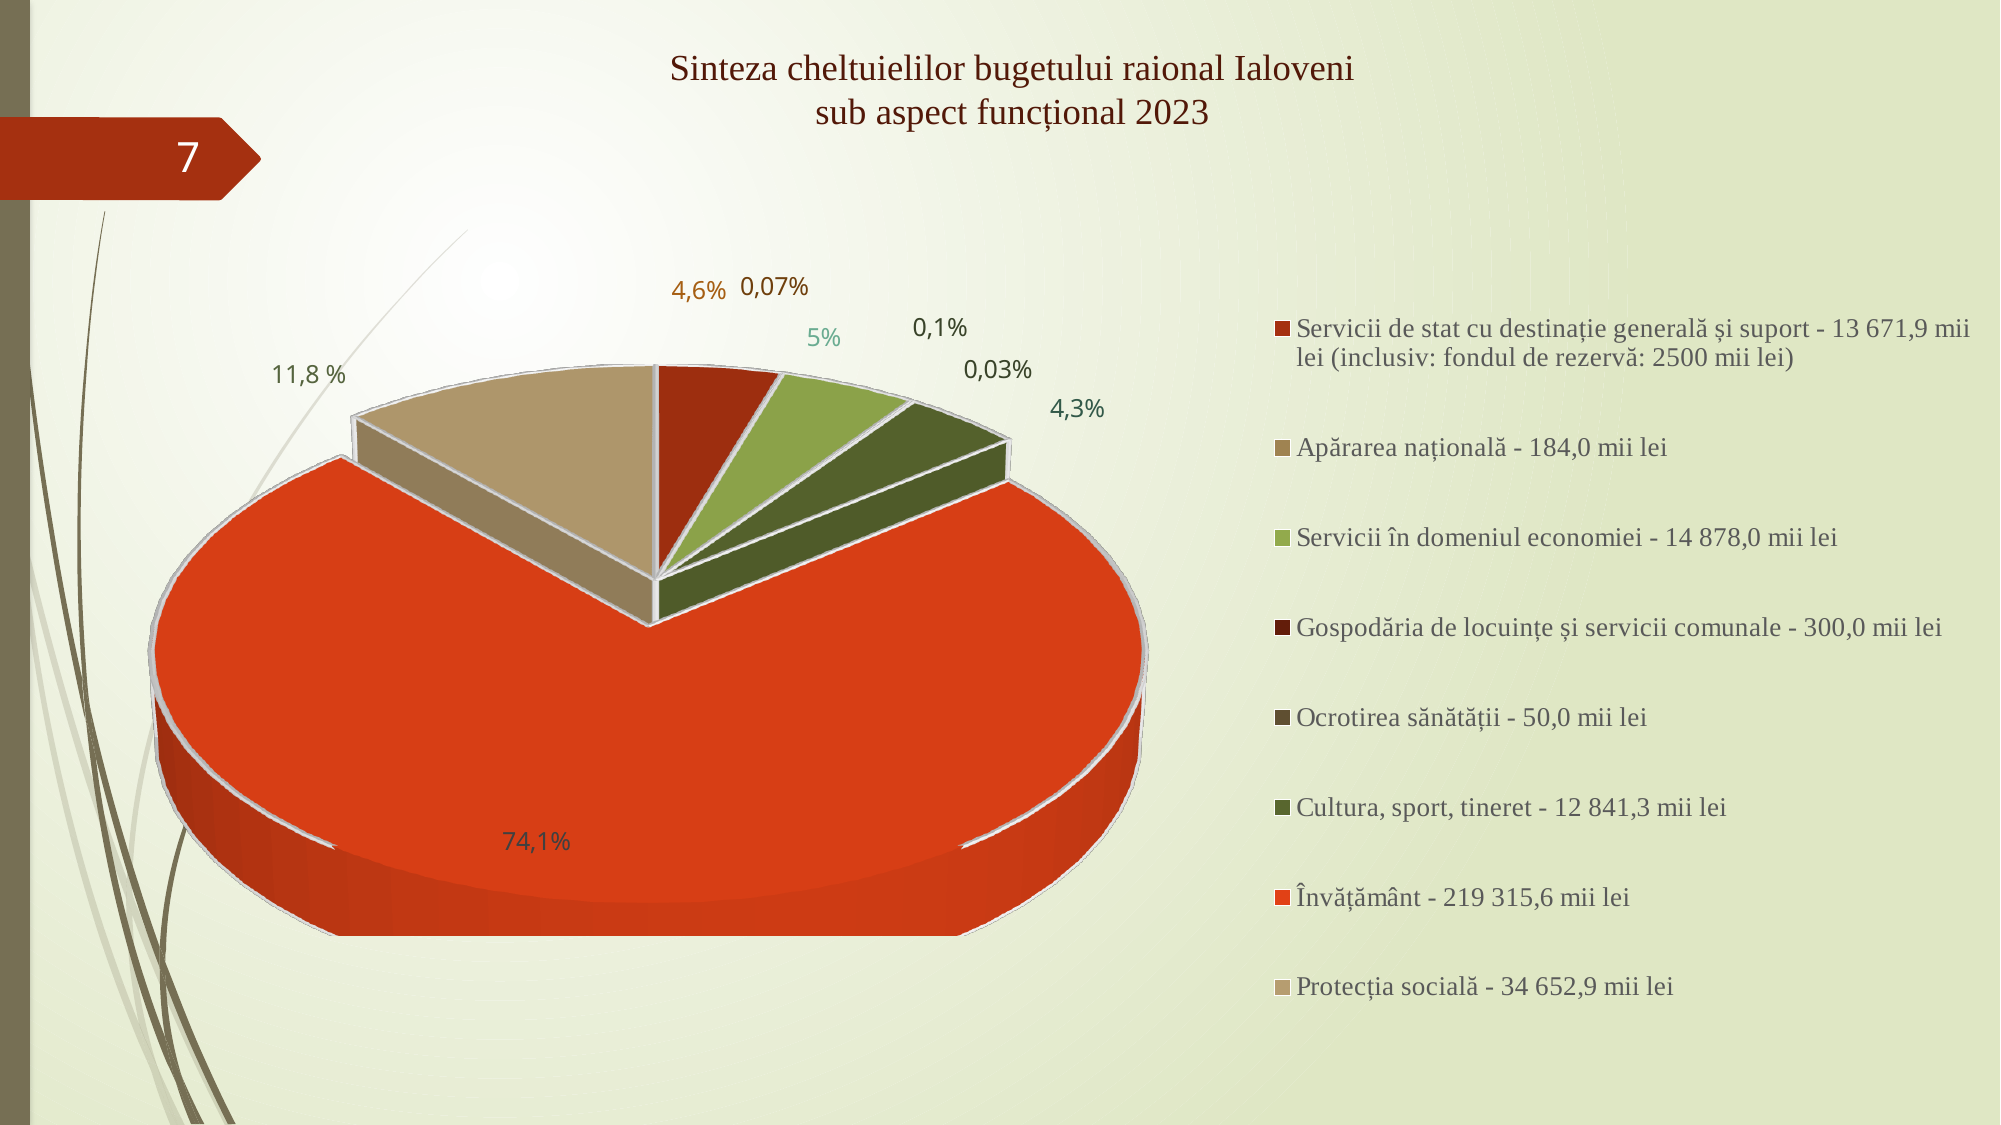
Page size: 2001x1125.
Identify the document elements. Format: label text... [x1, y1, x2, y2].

slide_number 7 [87, 129, 216, 190]
title Sinteza cheltuielilor bugetului raional Ialoveni sub aspect funcțional 2023 [225, 35, 1800, 206]
chart [84, 207, 1983, 1100]
